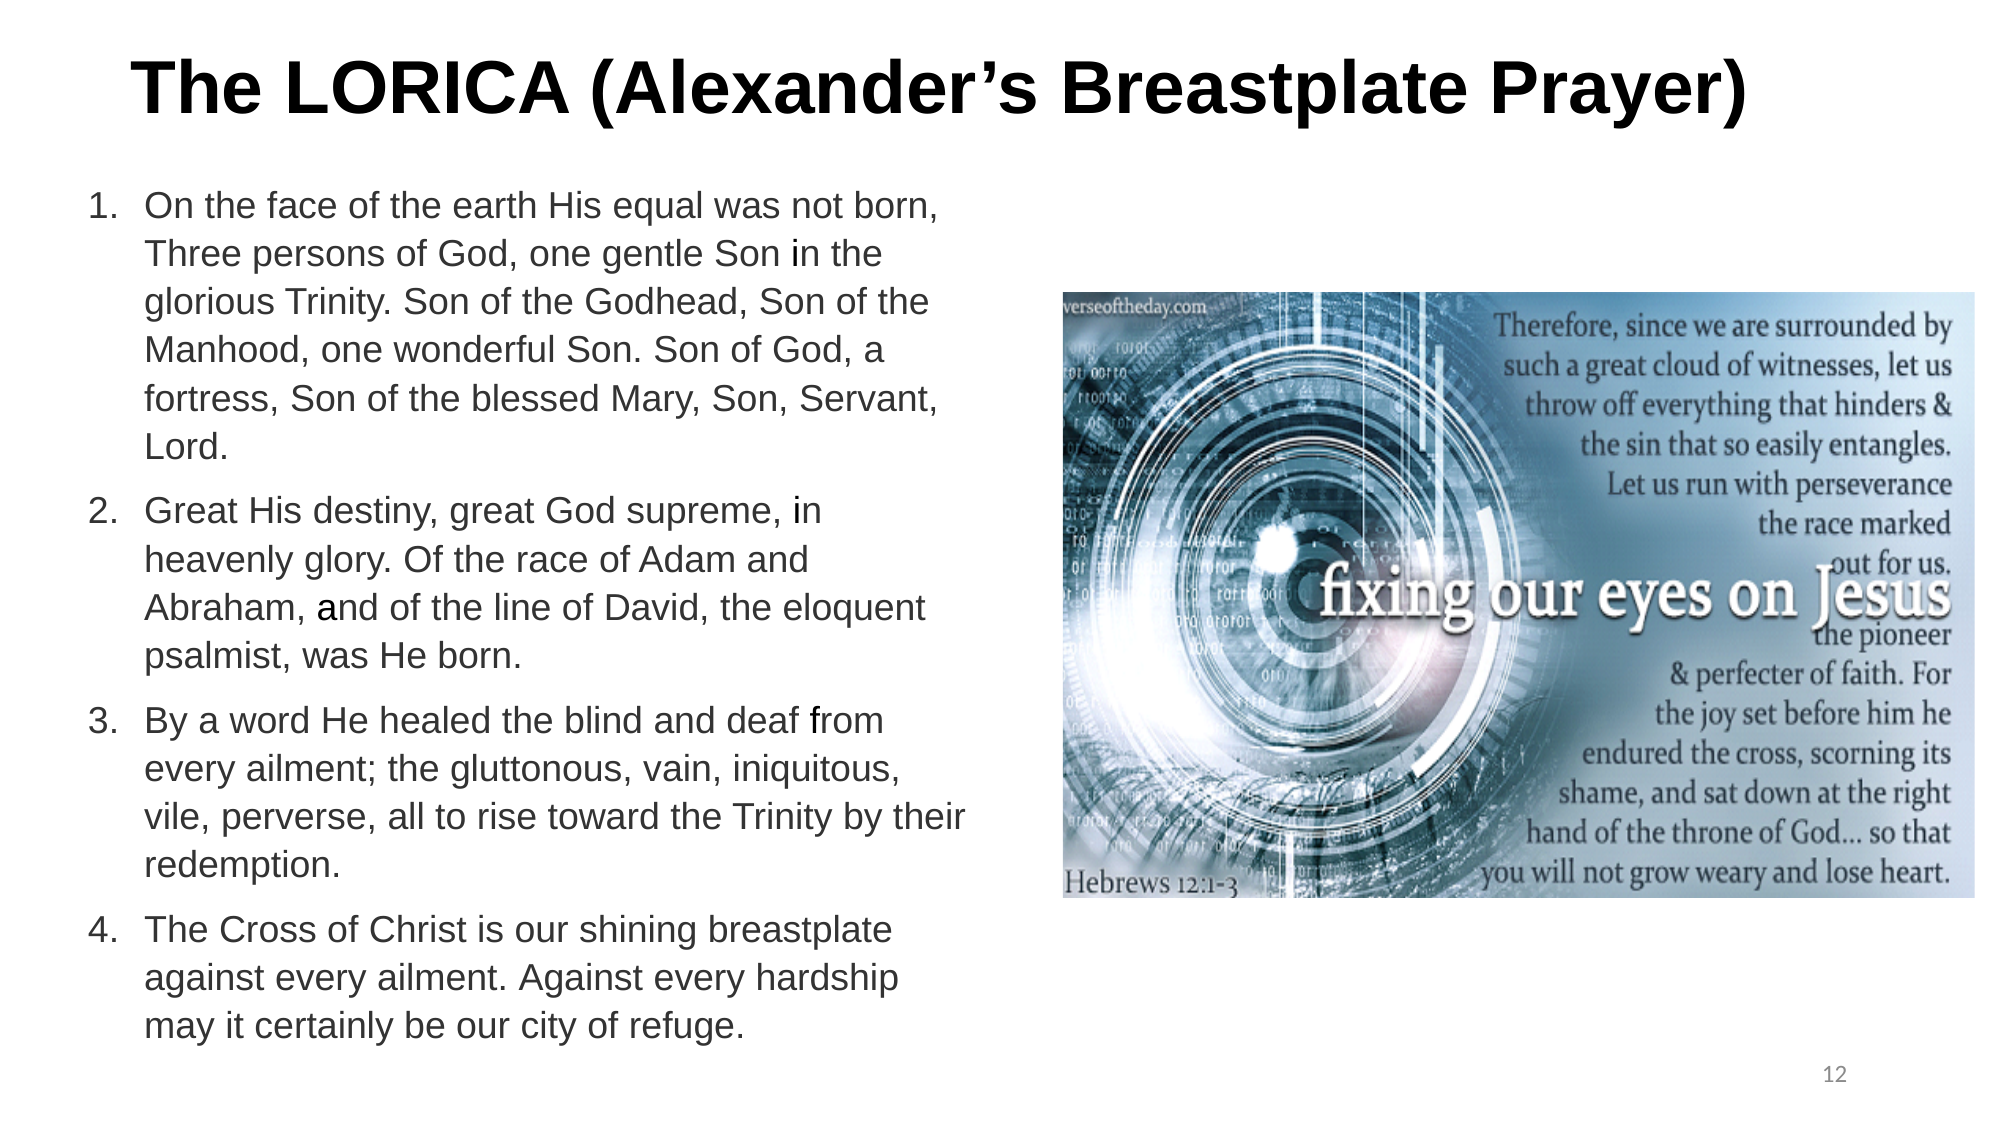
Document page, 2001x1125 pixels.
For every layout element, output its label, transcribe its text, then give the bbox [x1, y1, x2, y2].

picture [1062, 292, 1975, 898]
list On the face of the earth His equal was not born, Three persons of God, one gentle Son in the glorious Trinity. Son of the Godhead, Son of the Manhood, one wonderful Son. Son of God, a fortress, Son of the blessed Mary, Son, Servant, Lord. Great His destiny, great God supreme, in heavenly glory. Of the race of Adam and Abraham, and of the line of David, the eloquent psalmist, was He born. By a word He healed the blind and deaf from every ailment; the gluttonous, vain, iniquitous, vile, perverse, all to rise toward the Trinity by their redemption. The Cross of Christ is our shining breastplate against every ailment. Against every hardship may it certainly be our city of refuge. [72, 170, 985, 1074]
title The LORICA (Alexander’s Breastplate Prayer) [115, 0, 1814, 193]
slide_number 12 [1412, 1042, 1863, 1103]
